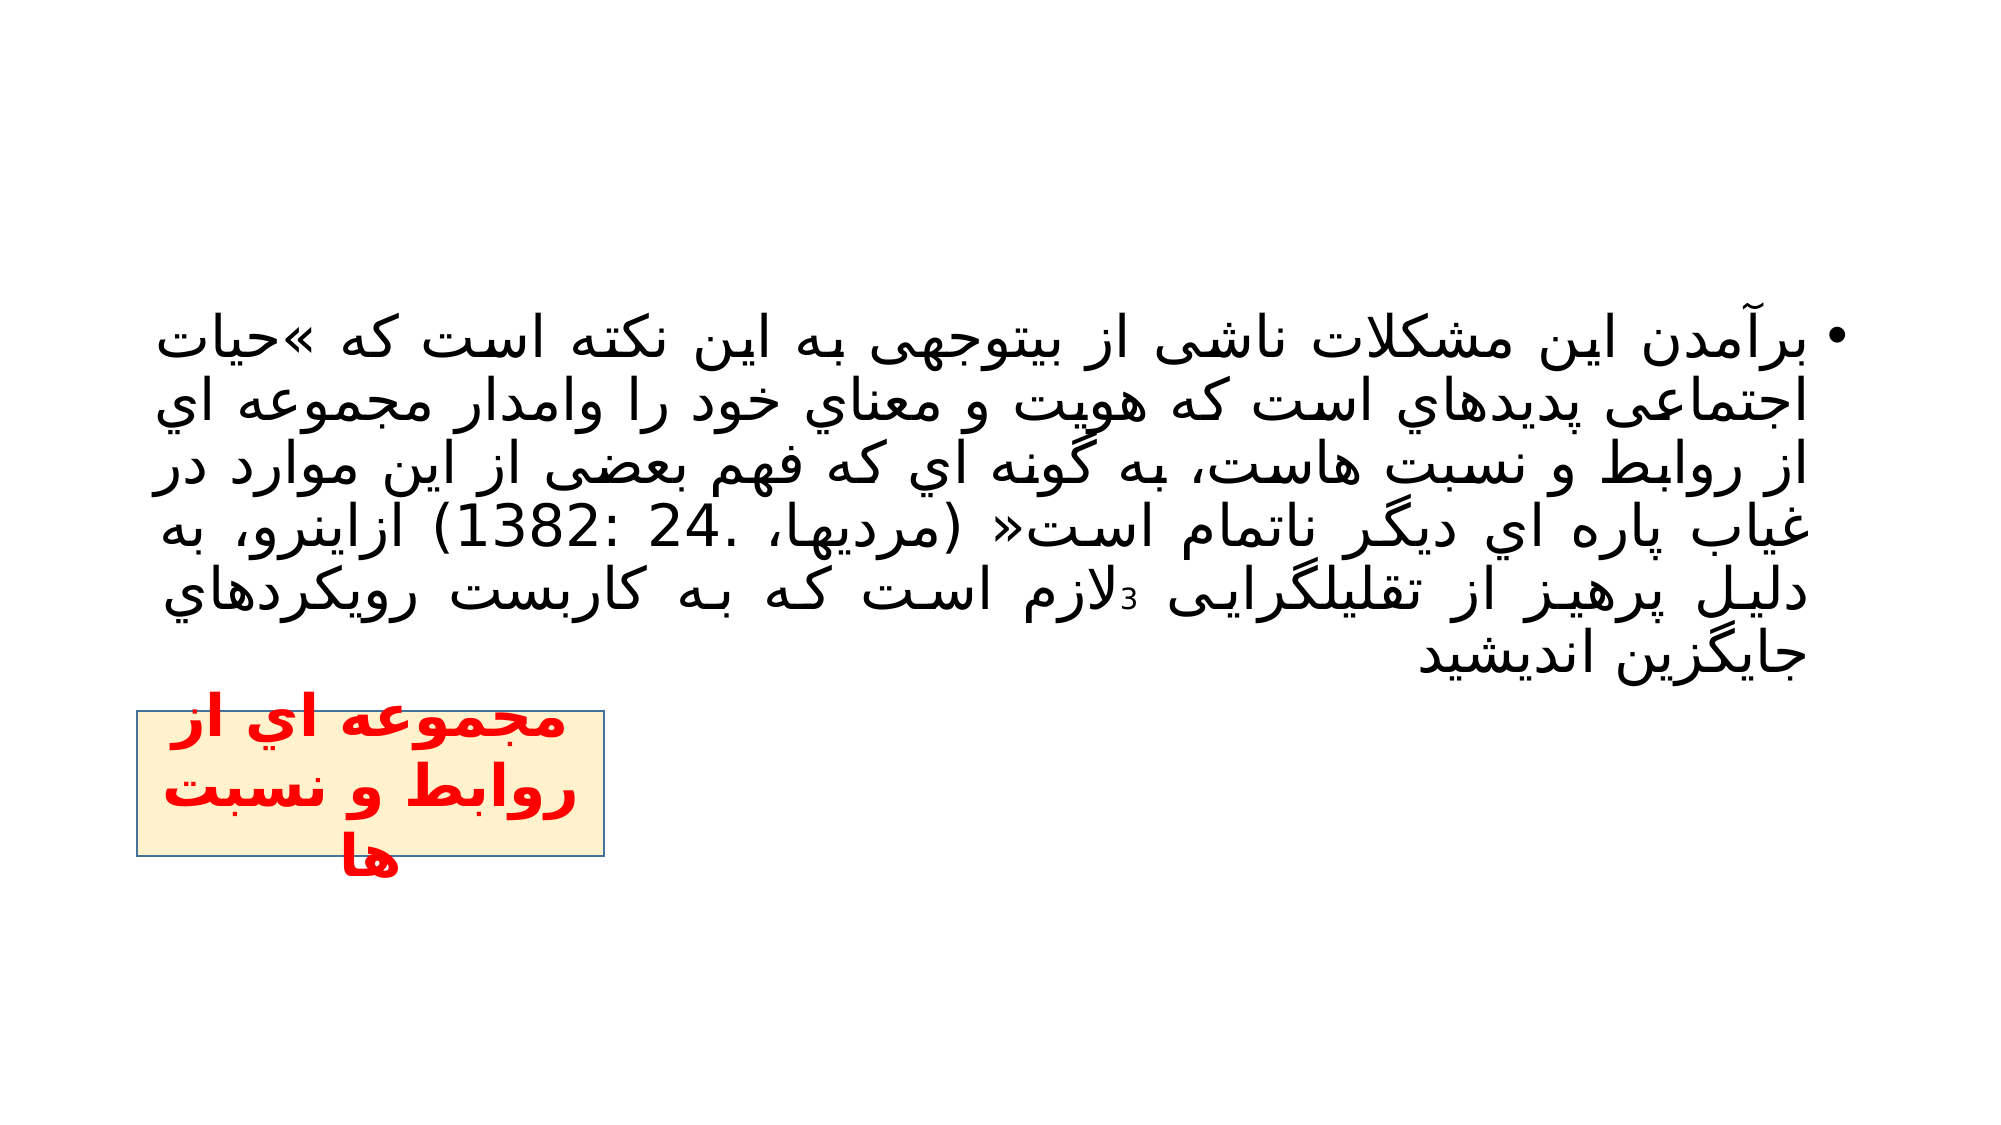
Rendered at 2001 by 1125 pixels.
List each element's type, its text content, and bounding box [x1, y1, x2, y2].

list برآمدن این مشکلات ناشی از بیتوجهی به این نکته است که »حیات اجتماعی پدیدهاي است که هویت و معناي خود را وامدار مجموعه اي از روابط و نسبت هاست، به گونه اي که فهم بعضی از این موارد در غیاب پاره اي دیگر ناتمام است« (مرديها، .24 :1382) ازاینرو، به دلیل پرهیز از تقلیلگرایی 3لازم است که به کاربست رویکردهاي جایگزین اندیشید [137, 299, 1863, 1014]
text_box مجموعه اي از روابط و نسبت ها [136, 710, 605, 857]
